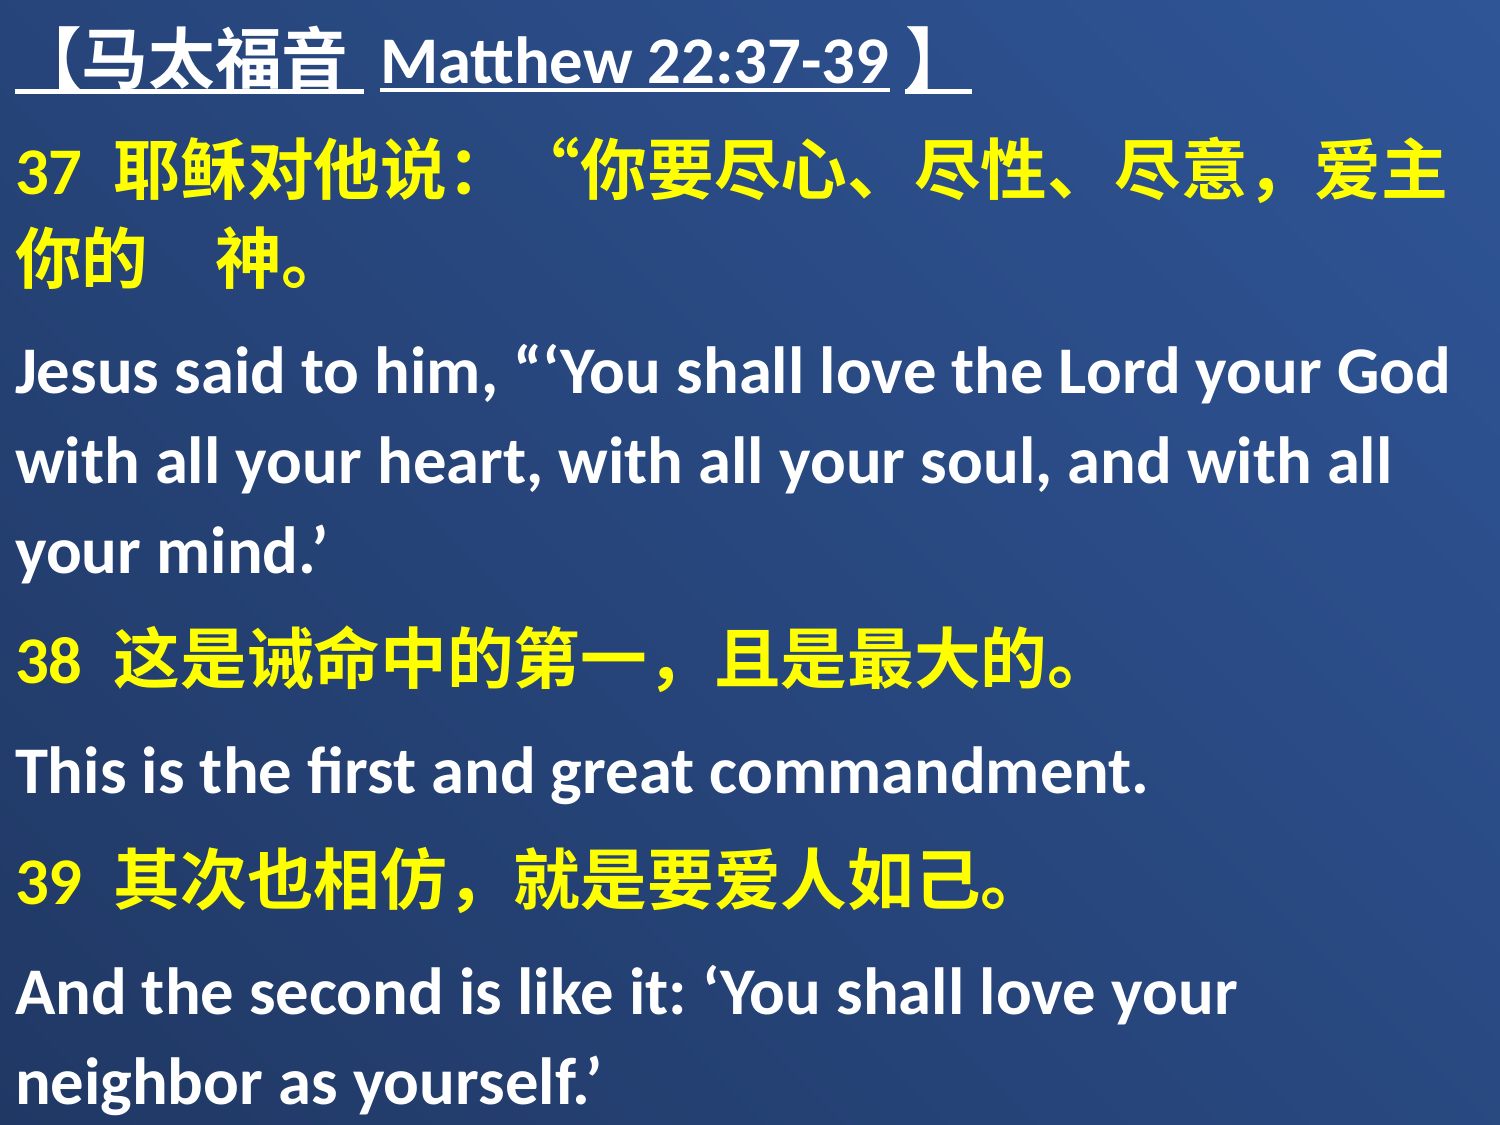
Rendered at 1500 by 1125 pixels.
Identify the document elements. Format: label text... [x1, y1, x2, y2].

subtitle 【马太福音 Matthew 22:37-39】 37 耶稣对他说：“你要尽心、尽性、尽意，爱主你的 神。 Jesus said to him, “‘You shall love the Lord your God with all your heart, with all your soul, and with all your mind.’ 38 这是诫命中的第一，且是最大的。 This is the first and great commandment. 39 其次也相仿，就是要爱人如己。 And the second is like it: ‘You shall love your neighbor as yourself.’ [0, 0, 1500, 1125]
